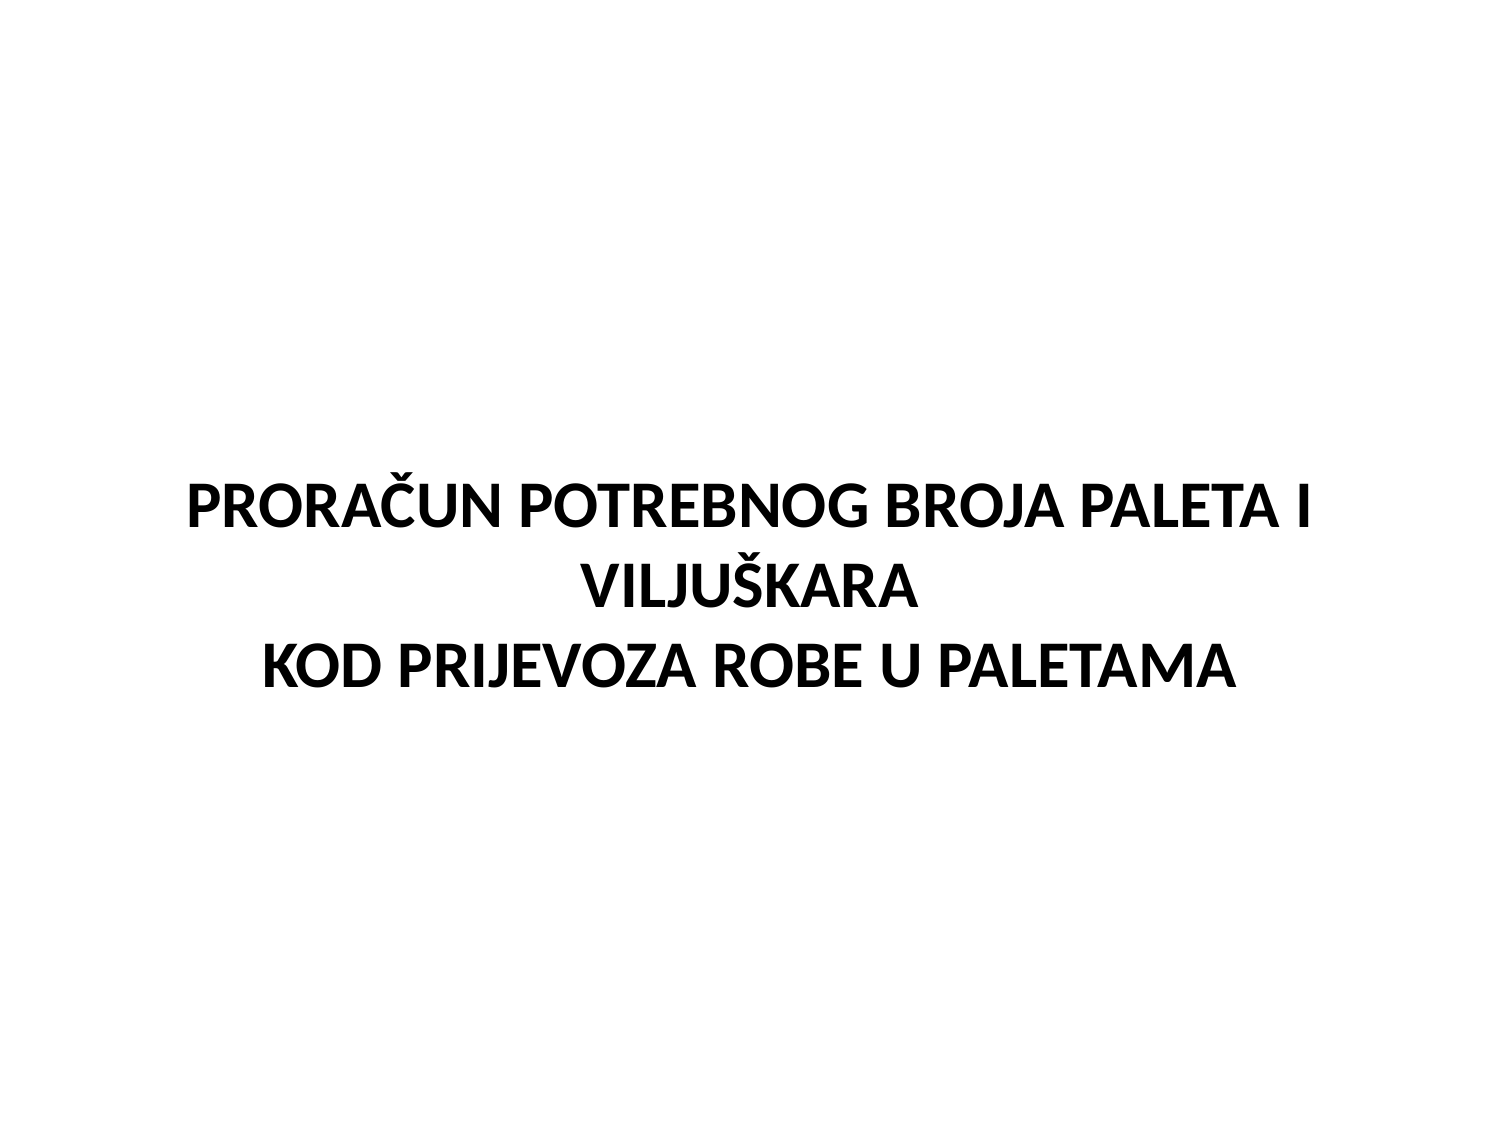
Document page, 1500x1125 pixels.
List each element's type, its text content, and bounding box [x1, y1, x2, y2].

title PRORAČUN POTREBNOG BROJA PALETA I VILJUŠKARA KOD PRIJEVOZA ROBE U PALETAMA [75, 487, 1425, 675]
